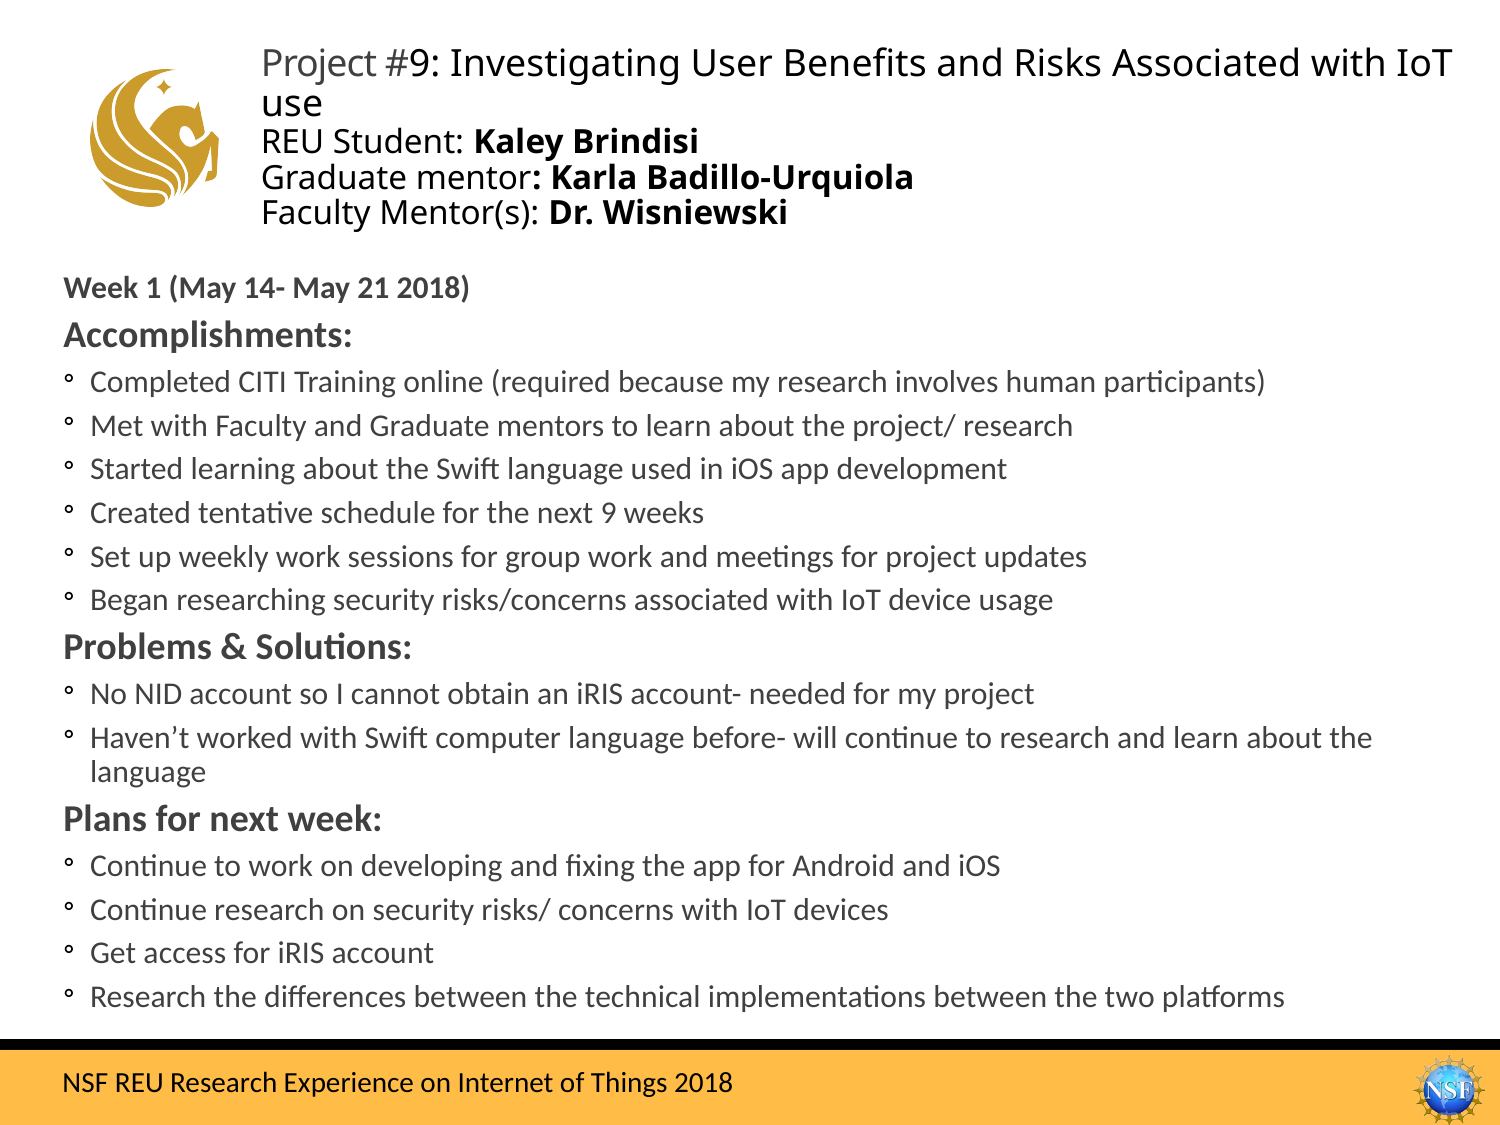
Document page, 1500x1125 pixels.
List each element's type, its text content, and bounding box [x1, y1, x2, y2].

picture [89, 69, 219, 207]
text_box NSF REU Research Experience on Internet of Things 2018 [47, 1055, 765, 1106]
picture [1411, 1052, 1487, 1125]
text_box Week 1 (May 14- May 21 2018) Accomplishments: Completed CITI Training online (required because my research involves human participants) Met with Faculty and Graduate mentors to learn about the project/ research Started learning about the Swift language used in iOS app development Created tentative schedule for the next 9 weeks Set up weekly work sessions for group work and meetings for project updates Began researching security risks/concerns associated with IoT device usage Problems & Solutions: No NID account so I cannot obtain an iRIS account- needed for my project Haven’t worked with Swift computer language before- will continue to research and learn about the language Plans for next week: Continue to work on developing and fixing the app for Android and iOS Continue research on security risks/ concerns with IoT devices Get access for iRIS account Research the differences between the technical implementations between the two platforms [33, 263, 1467, 1029]
text_box Project #9: Investigating User Benefits and Risks Associated with IoT use REU Student: Kaley Brindisi Graduate mentor: Karla Badillo-Urquiola Faculty Mentor(s): Dr. Wisniewski [245, 29, 1486, 247]
